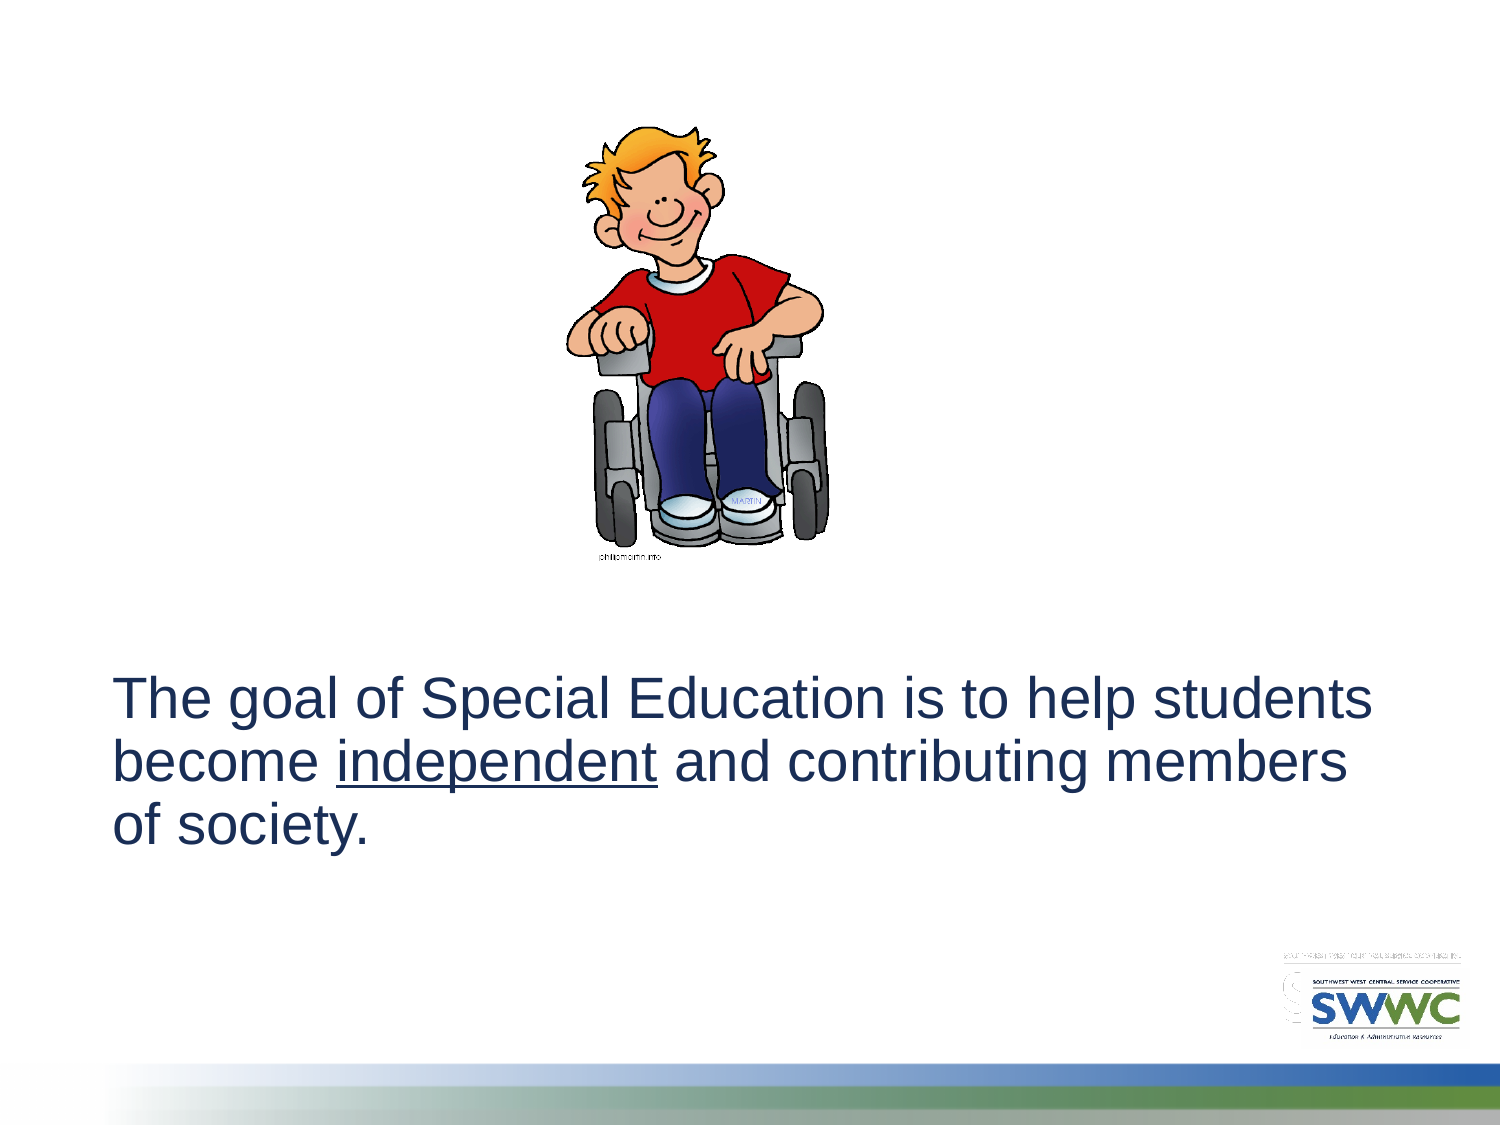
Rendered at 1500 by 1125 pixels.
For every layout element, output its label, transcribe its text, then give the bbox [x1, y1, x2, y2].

picture [2, 1064, 1500, 1125]
picture [549, 120, 843, 566]
list The goal of Special Education is to help students become independent and contributing members of society. [97, 151, 1415, 976]
picture [1274, 869, 1470, 1063]
